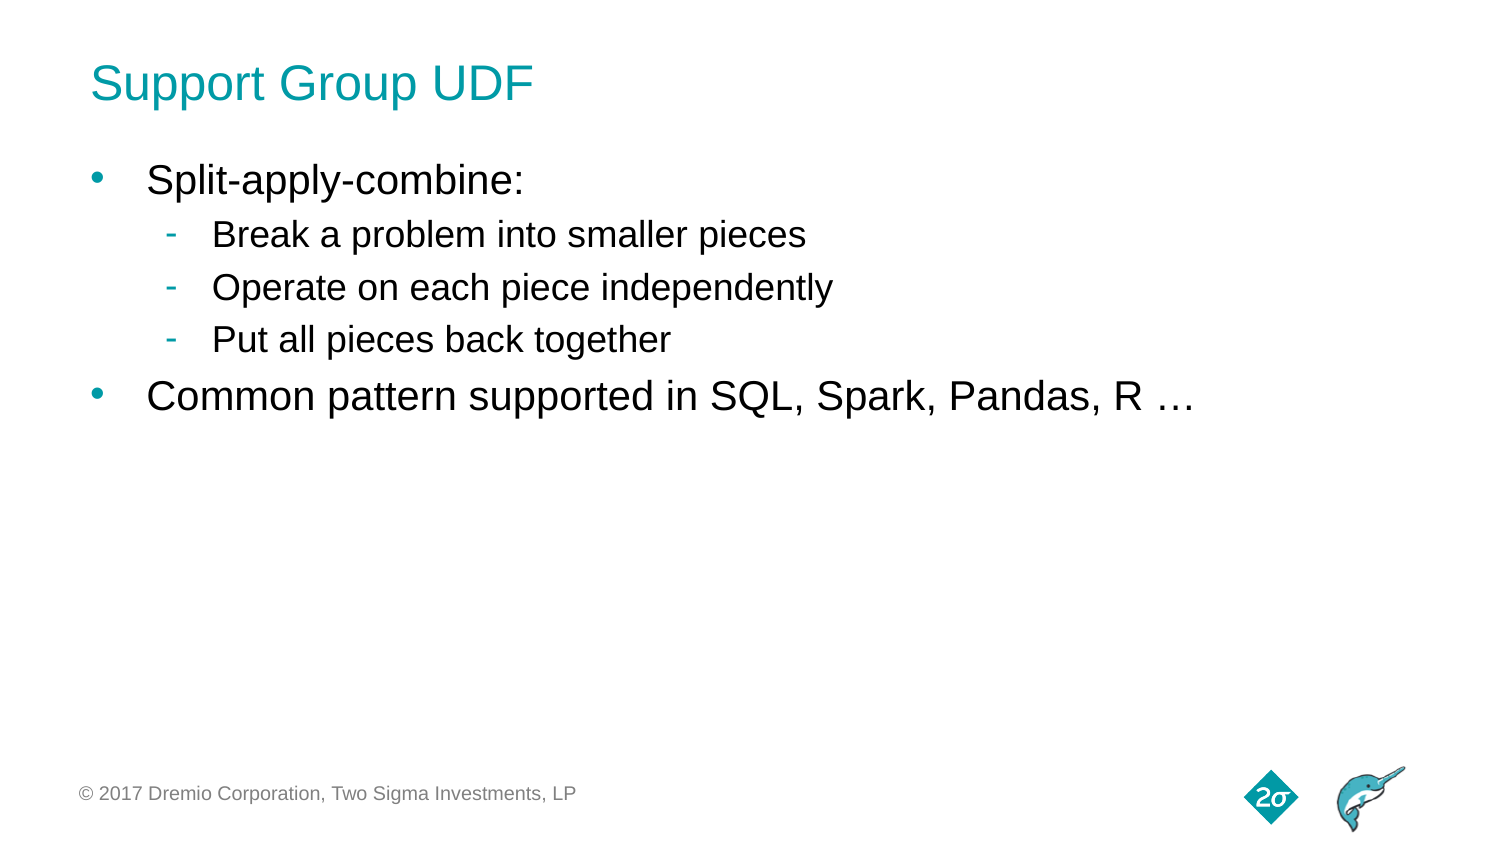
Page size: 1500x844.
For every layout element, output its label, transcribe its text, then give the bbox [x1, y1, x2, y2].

title Support Group UDF [75, 33, 1425, 127]
picture [1336, 766, 1409, 833]
list Split-apply-combine: Break a problem into smaller pieces Operate on each piece independently Put all pieces back together Common pattern supported in SQL, Spark, Pandas, R … [75, 144, 1425, 754]
picture [1242, 768, 1300, 826]
